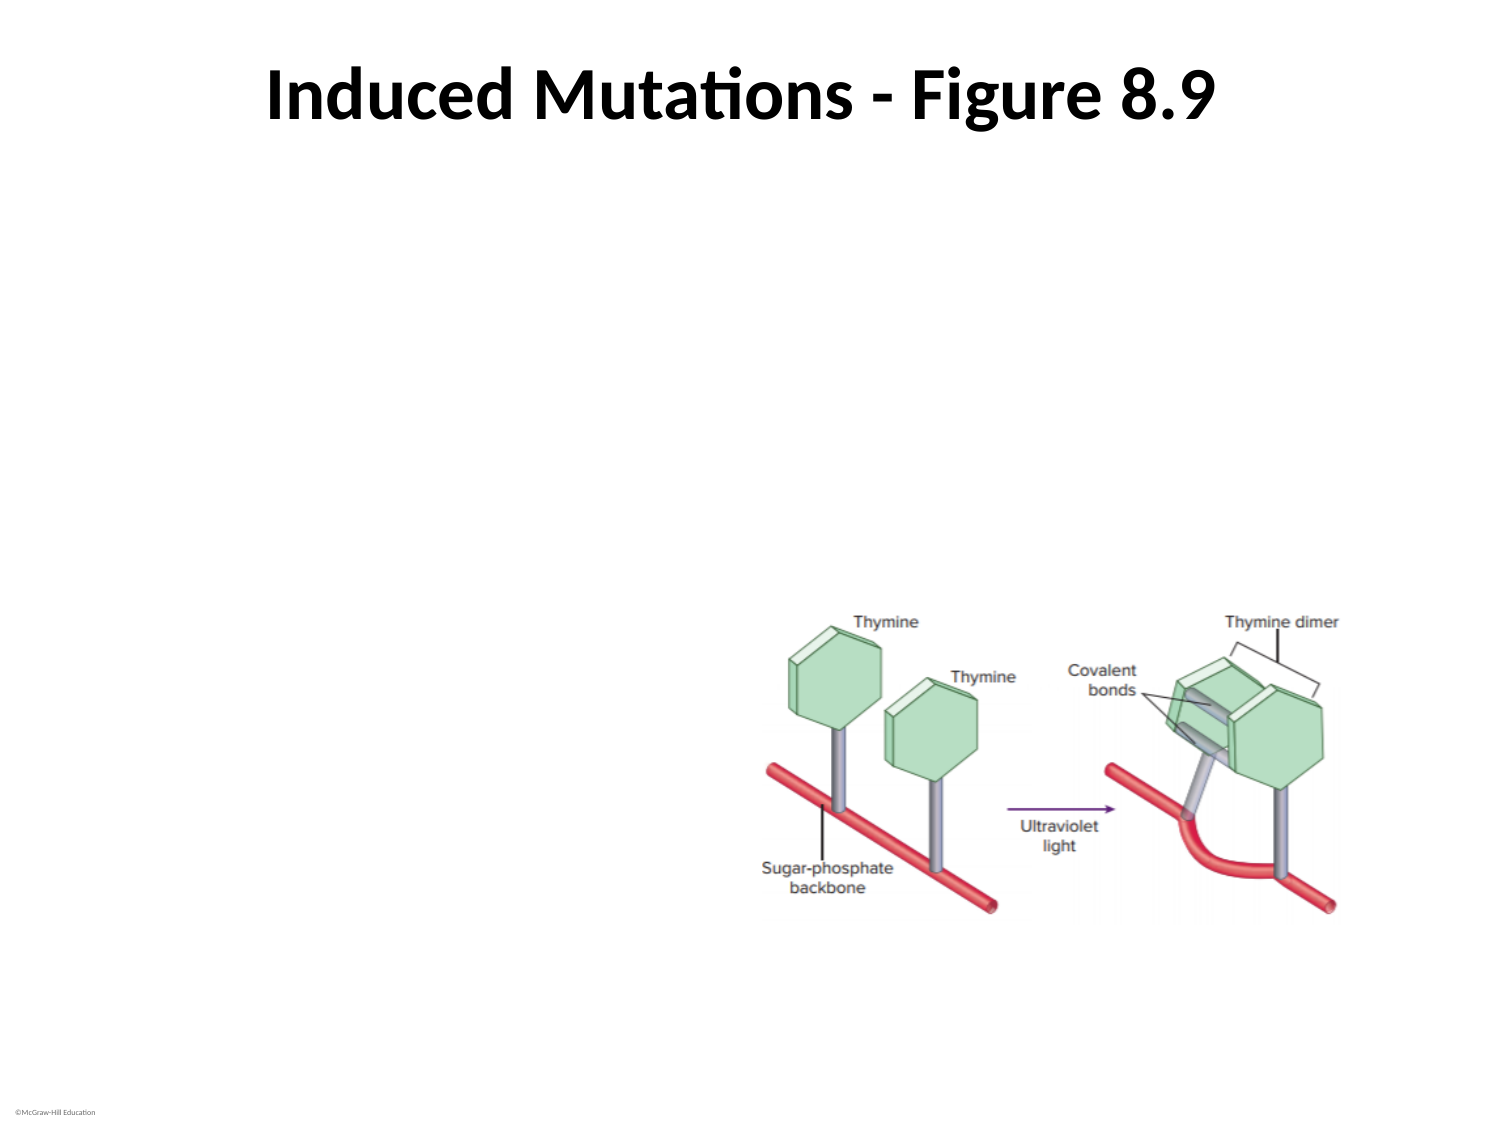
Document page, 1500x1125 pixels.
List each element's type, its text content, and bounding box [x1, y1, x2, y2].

picture [762, 587, 1365, 930]
title Induced Mutations - Figure 8.9 [0, 37, 1500, 138]
